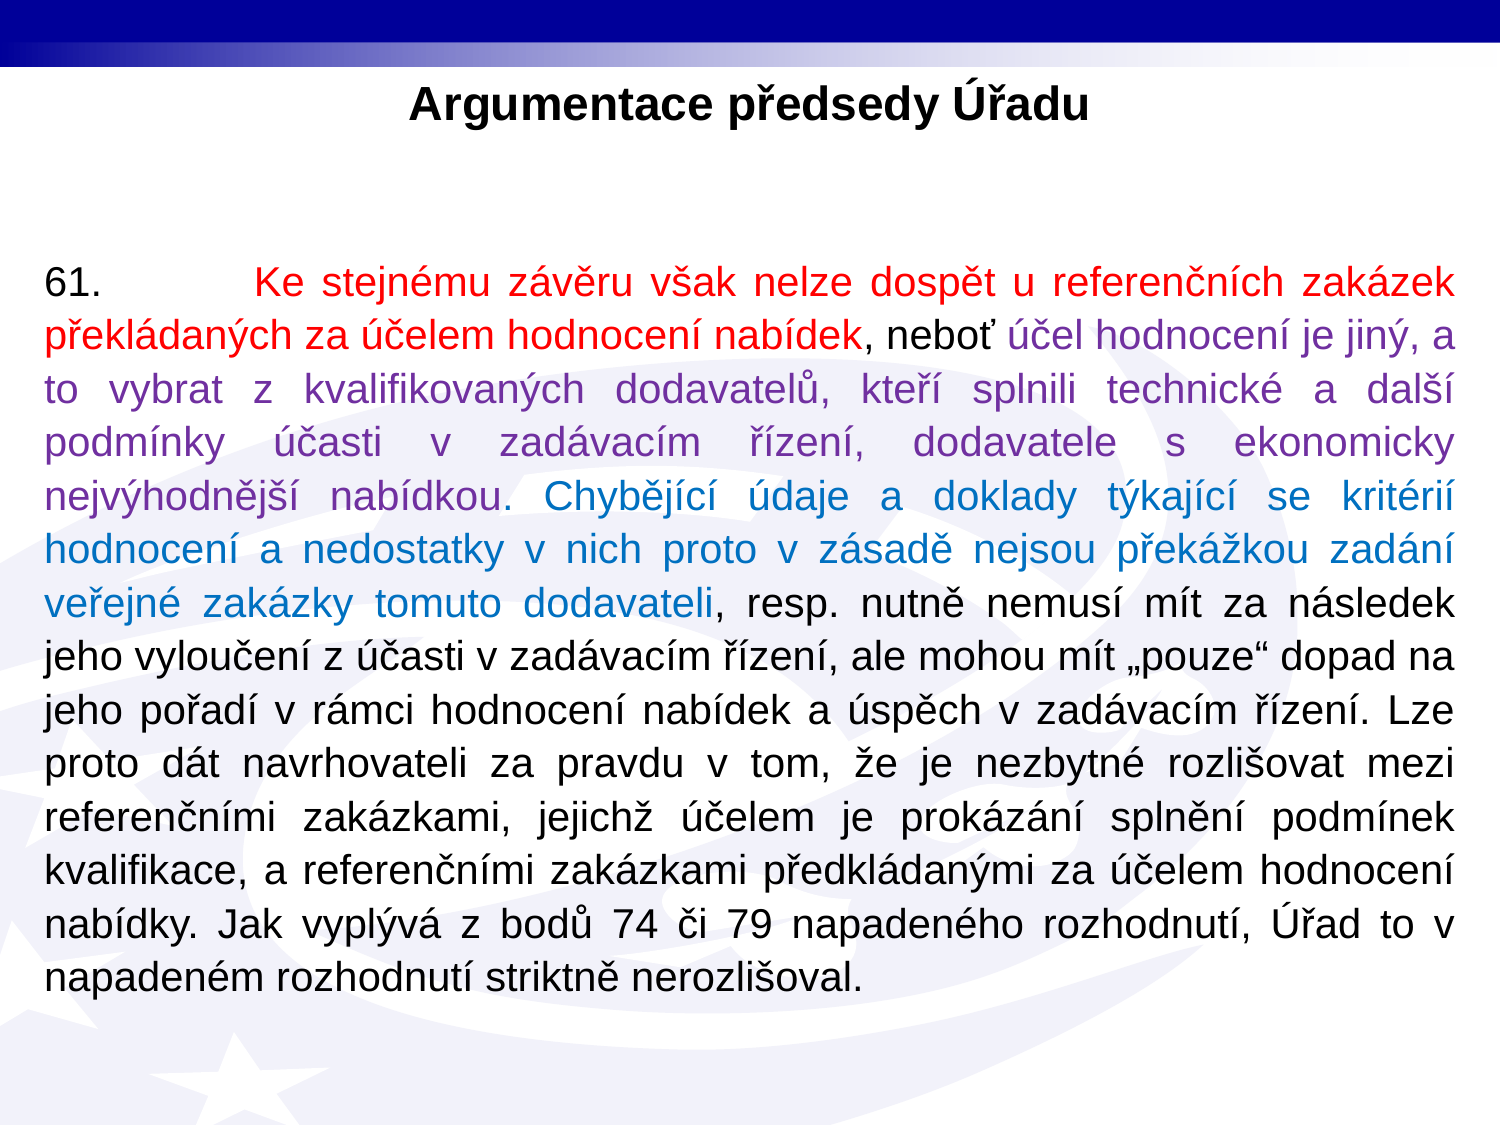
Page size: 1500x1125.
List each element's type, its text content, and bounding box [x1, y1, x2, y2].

text_box 61. Ke stejnému závěru však nelze dospět u referenčních zakázek překládaných za účelem hodnocení nabídek, neboť účel hodnocení je jiný, a to vybrat z kvalifikovaných dodavatelů, kteří splnili technické a další podmínky účasti v zadávacím řízení, dodavatele s ekonomicky nejvýhodnější nabídkou. Chybějící údaje a doklady týkající se kritérií hodnocení a nedostatky v nich proto v zásadě nejsou překážkou zadání veřejné zakázky tomuto dodavateli, resp. nutně nemusí mít za následek jeho vyloučení z účasti v zadávacím řízení, ale mohou mít „pouze“ dopad na jeho pořadí v rámci hodnocení nabídek a úspěch v zadávacím řízení. Lze proto dát navrhovateli za pravdu v tom, že je nezbytné rozlišovat mezi referenčními zakázkami, jejichž účelem je prokázání splnění podmínek kvalifikace, a referenčními zakázkami předkládanými za účelem hodnocení nabídky. Jak vyplývá z bodů 74 či 79 napadeného rozhodnutí, Úřad to v napadeném rozhodnutí striktně nerozlišoval. [29, 243, 1471, 1008]
text_box Argumentace předsedy Úřadu [29, 66, 1471, 130]
